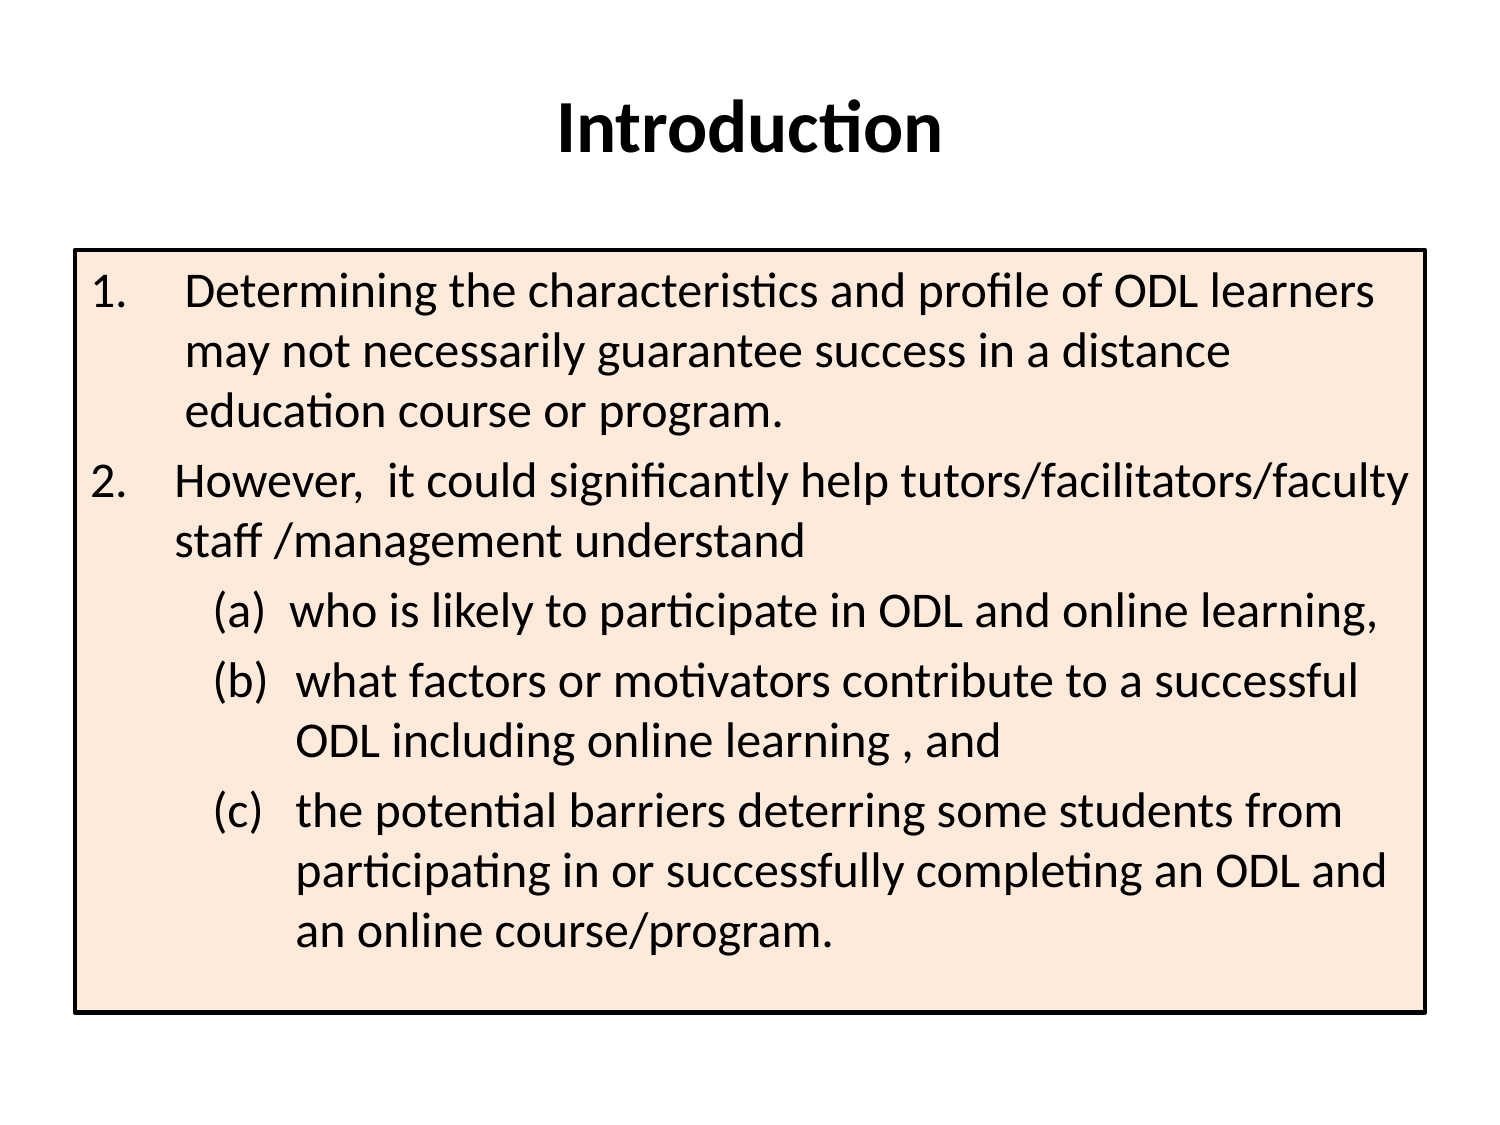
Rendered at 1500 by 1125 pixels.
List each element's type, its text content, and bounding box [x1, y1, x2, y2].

list 1. Determining the characteristics and profile of ODL learners may not necessarily guarantee success in a distance education course or program. However, it could significantly help tutors/facilitators/faculty staff /management understand (a) who is likely to participate in ODL and online learning, (b) what factors or motivators contribute to a successful ODL including online learning , and (c) the potential barriers deterring some students from participating in or successfully completing an ODL and an online course/program. [75, 249, 1425, 1013]
title Introduction [75, 45, 1425, 200]
